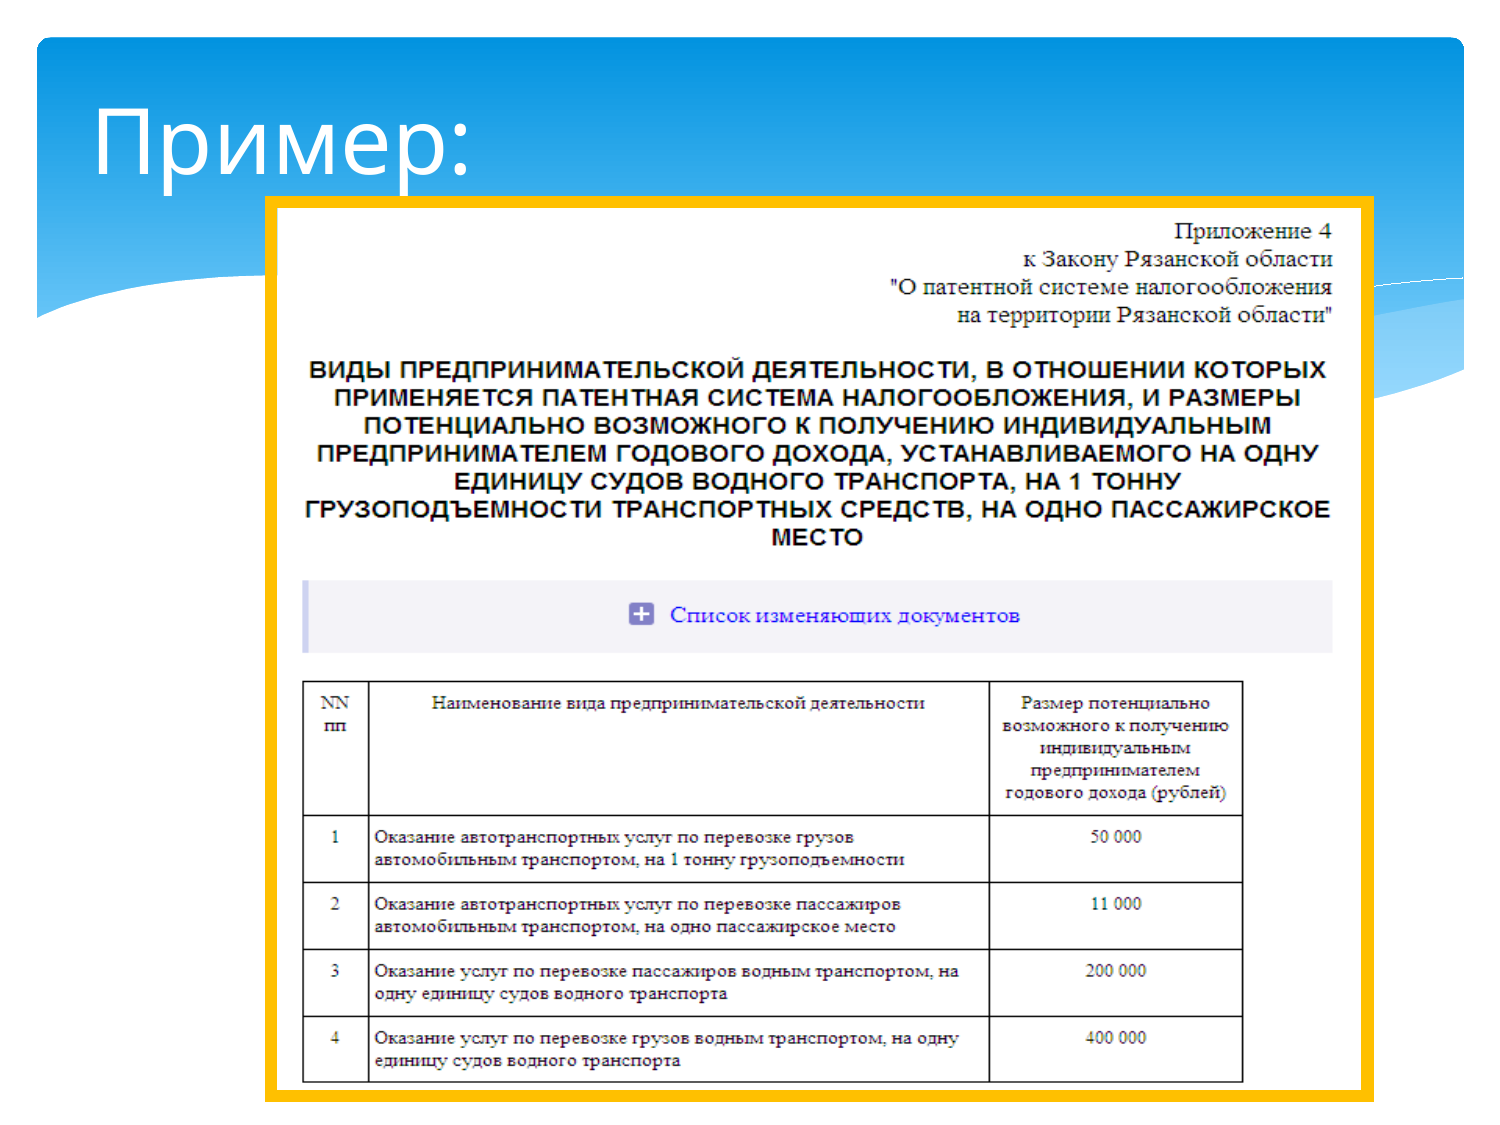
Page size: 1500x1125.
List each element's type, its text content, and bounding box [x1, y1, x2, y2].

title Пример: [75, 55, 1223, 220]
picture [277, 208, 1361, 1090]
